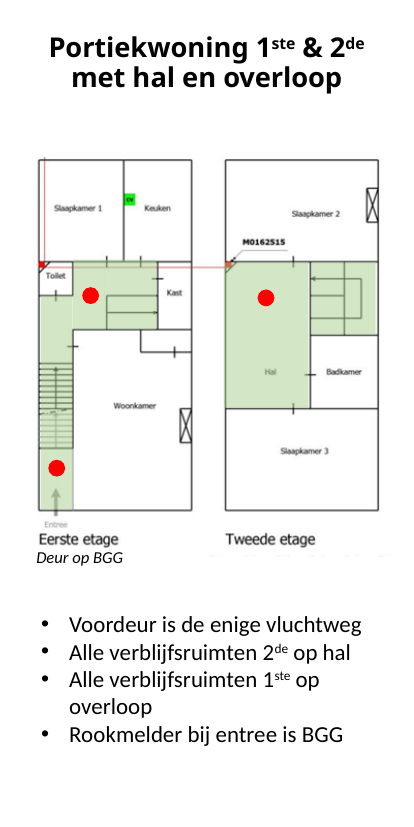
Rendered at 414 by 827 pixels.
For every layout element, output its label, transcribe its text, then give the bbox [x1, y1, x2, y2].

picture [31, 157, 410, 557]
title Portiekwoning 1ste & 2de met hal en overloop [31, 25, 383, 101]
text_box Deur op BGG [21, 539, 161, 575]
text_box Voordeur is de enige vluchtweg Alle verblijfsruimten 2de op hal Alle verblijfsruimten 1ste op overloop Rookmelder bij entree is BGG [26, 602, 391, 755]
